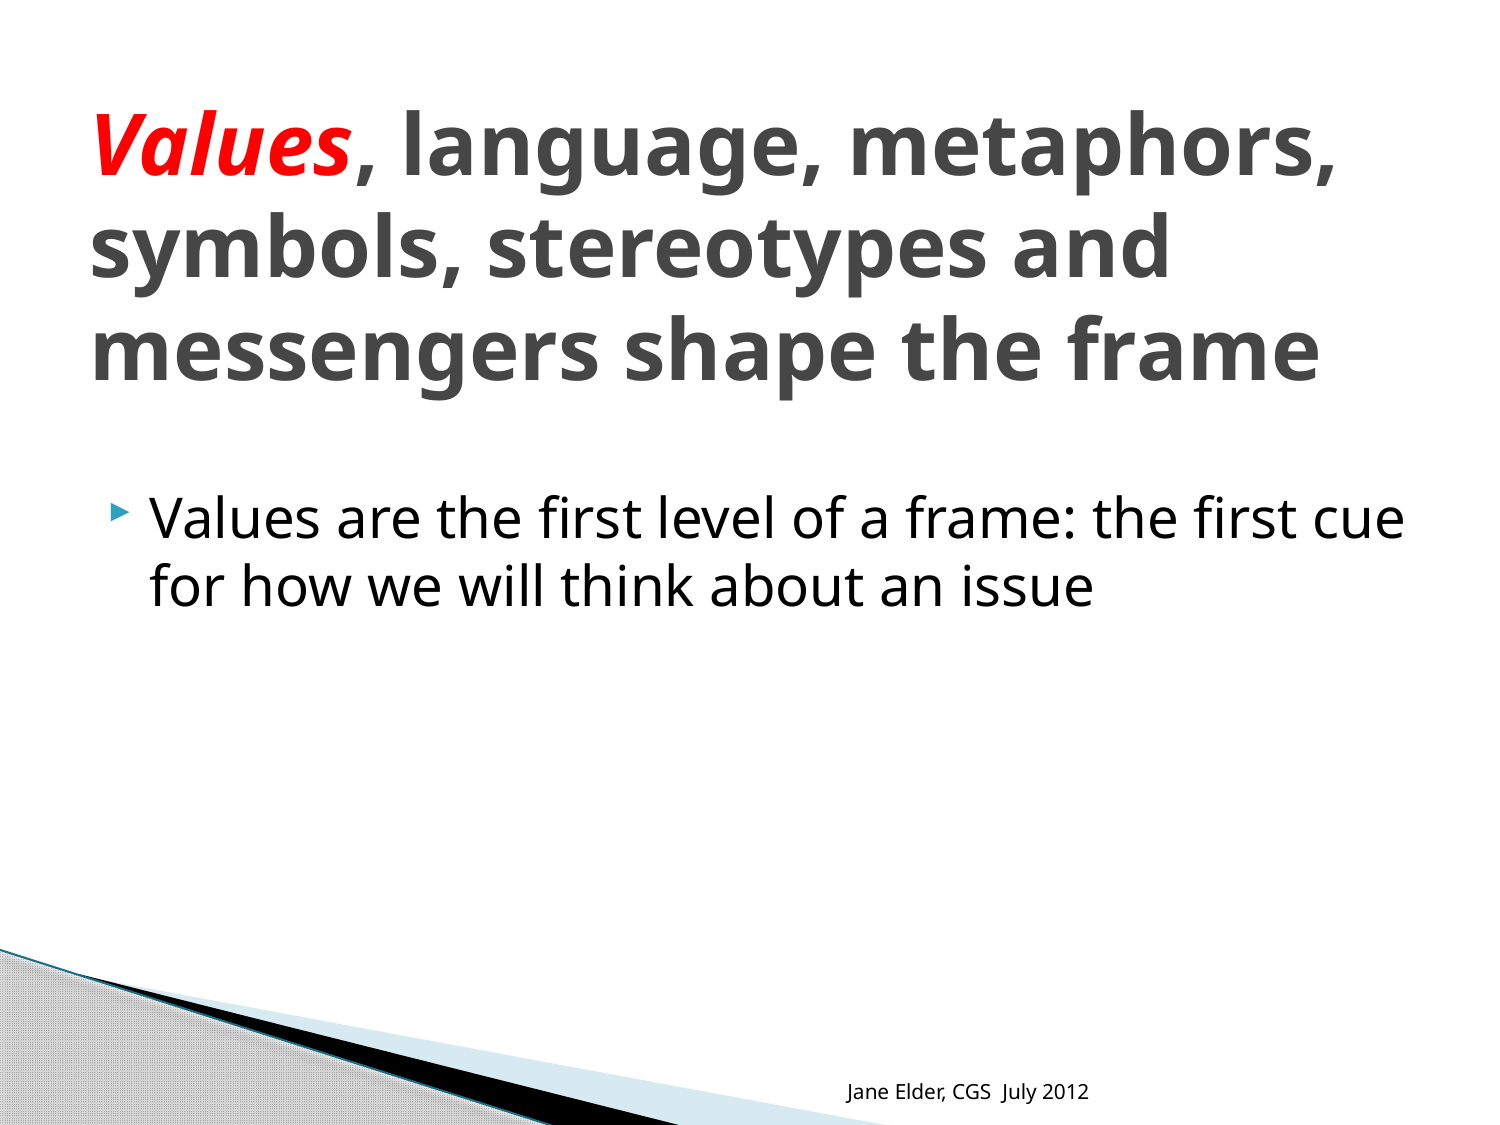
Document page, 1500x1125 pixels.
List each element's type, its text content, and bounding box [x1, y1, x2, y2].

list Values are the first level of a frame: the first cue for how we will think about an issue [75, 474, 1425, 986]
footer Jane Elder, CGS July 2012 [718, 1051, 1105, 1112]
title Values, language, metaphors, symbols, stereotypes and messengers shape the frame [75, 75, 1425, 413]
